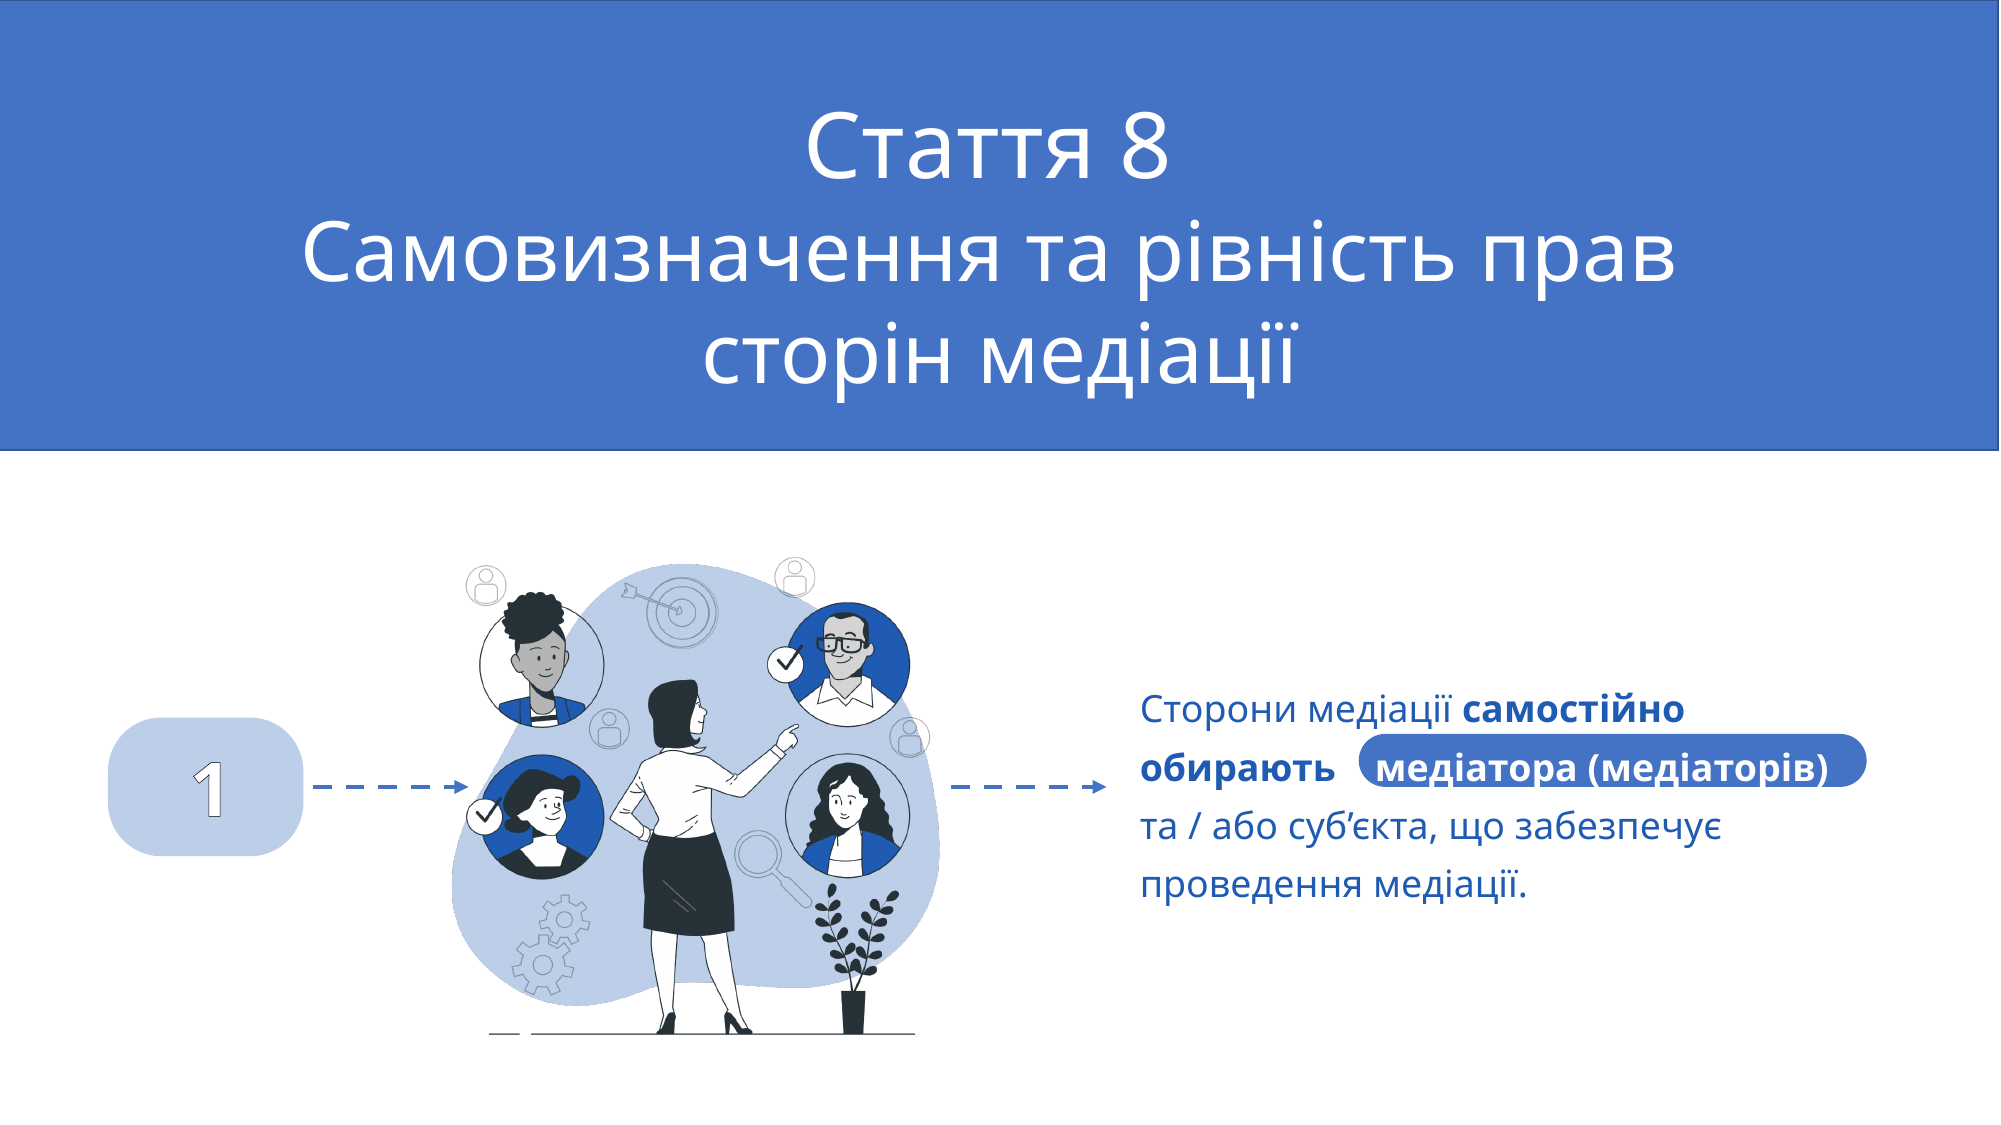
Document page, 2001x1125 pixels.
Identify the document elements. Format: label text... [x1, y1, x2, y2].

text_box [0, 0, 1999, 86]
text_box [0, 409, 1999, 451]
text_box Стаття 8 Самовизначення та рівність прав сторін медіації [0, 86, 2000, 409]
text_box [107, 717, 304, 857]
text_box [1124, 664, 1892, 910]
picture [432, 537, 959, 1063]
